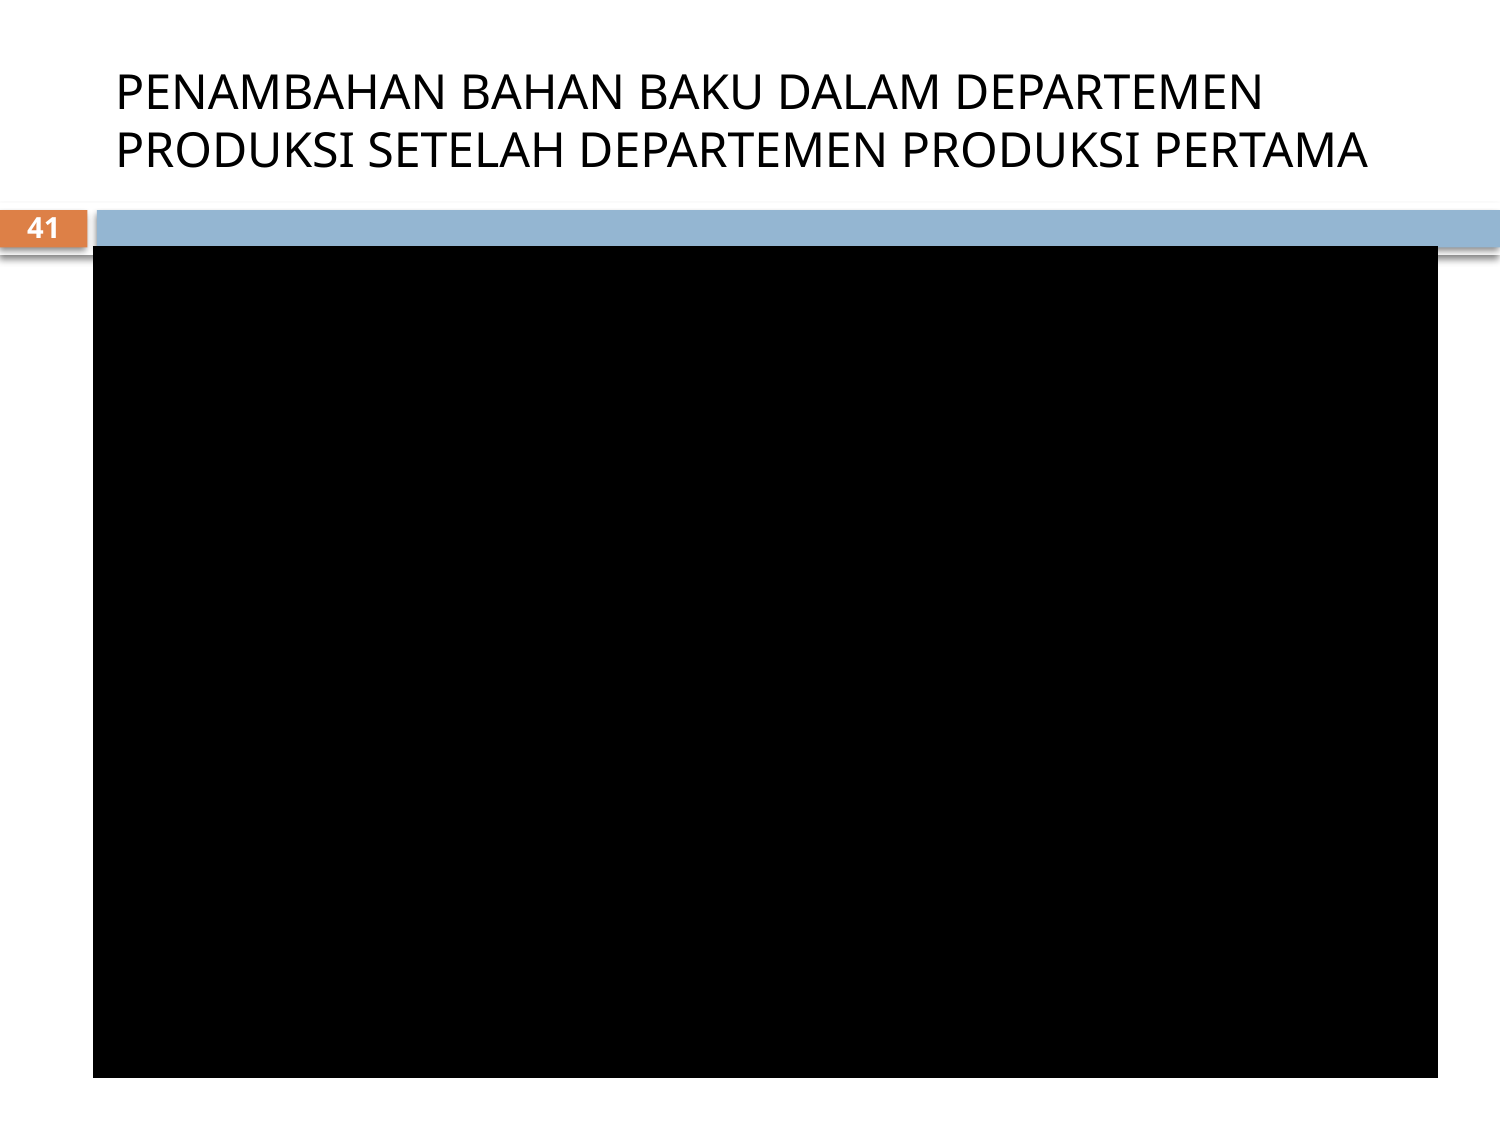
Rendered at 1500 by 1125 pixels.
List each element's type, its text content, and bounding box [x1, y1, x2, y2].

title PENAMBAHAN BAHAN BAKU DALAM DEPARTEMEN PRODUKSI SETELAH DEPARTEMEN PRODUKSI PERTAMA [100, 37, 1438, 200]
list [93, 245, 1439, 1079]
slide_number 41 [0, 208, 88, 249]
